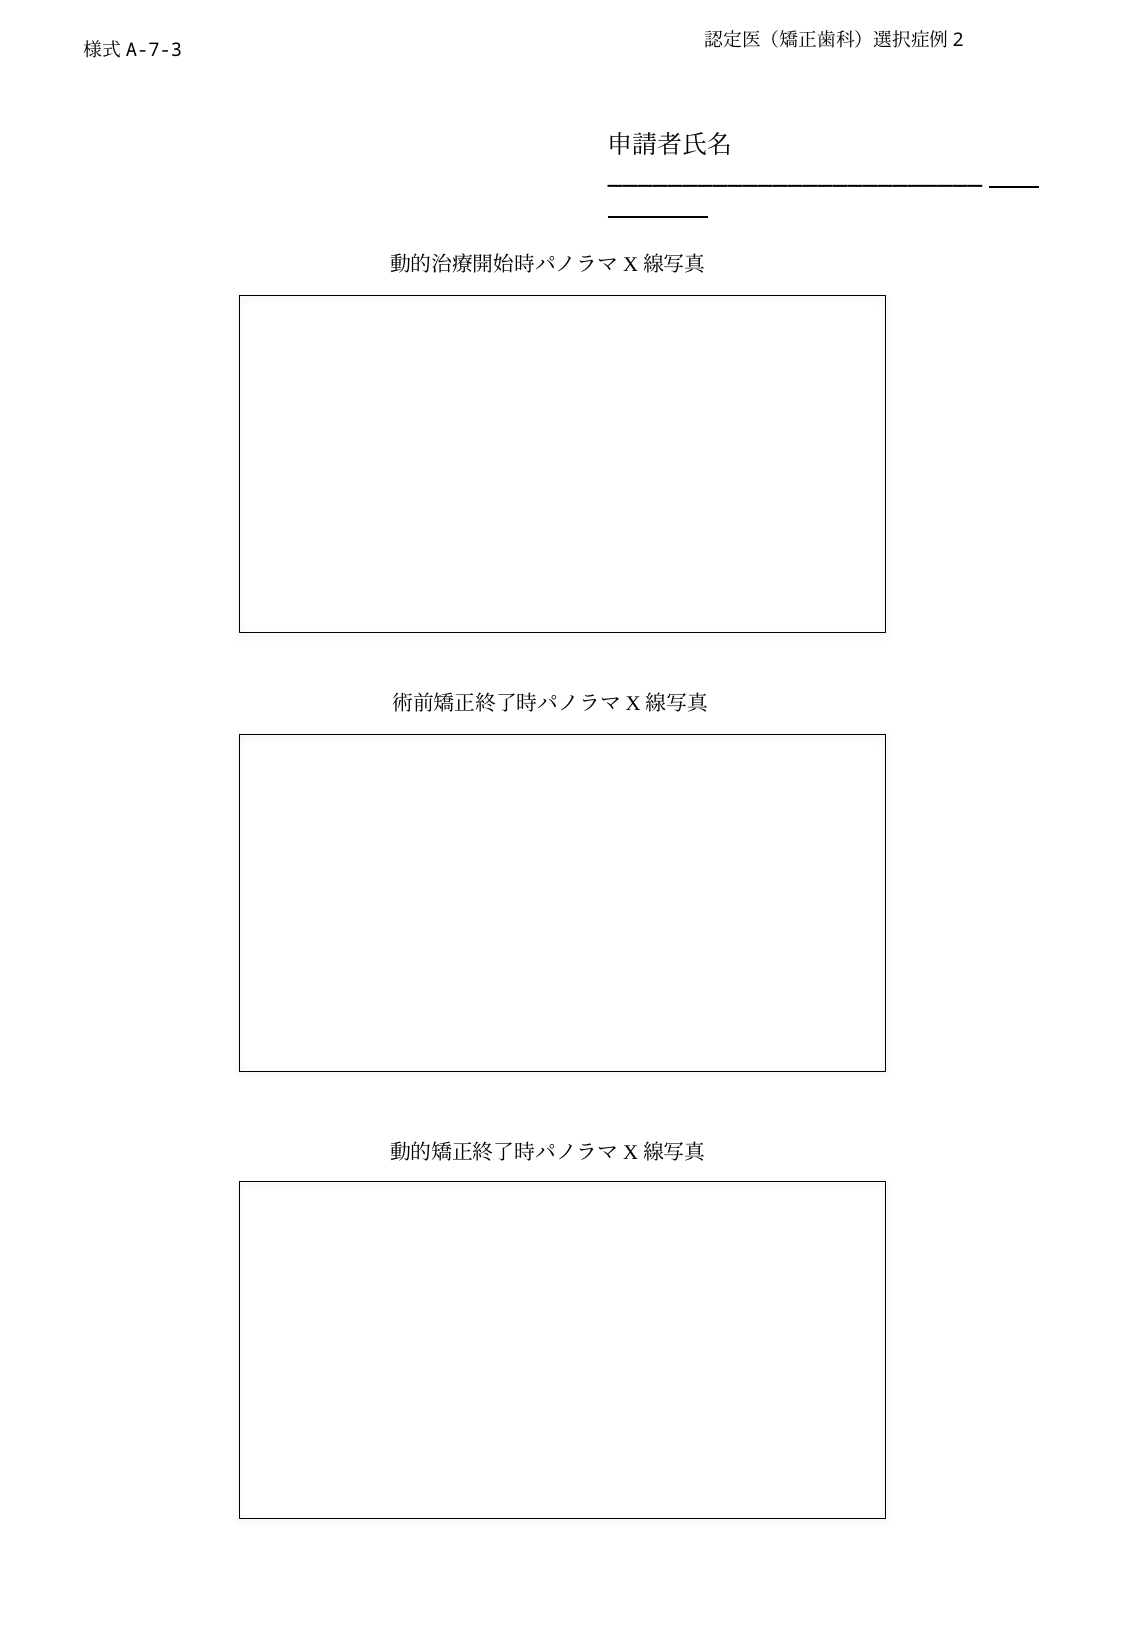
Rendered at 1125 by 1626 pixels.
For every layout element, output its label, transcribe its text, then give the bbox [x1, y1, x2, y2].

text_box 認定医（矯正歯科）選択症例2 [671, 20, 1083, 58]
text_box 申請者氏名_________________________ [890, 121, 1066, 227]
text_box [74, 30, 886, 1519]
